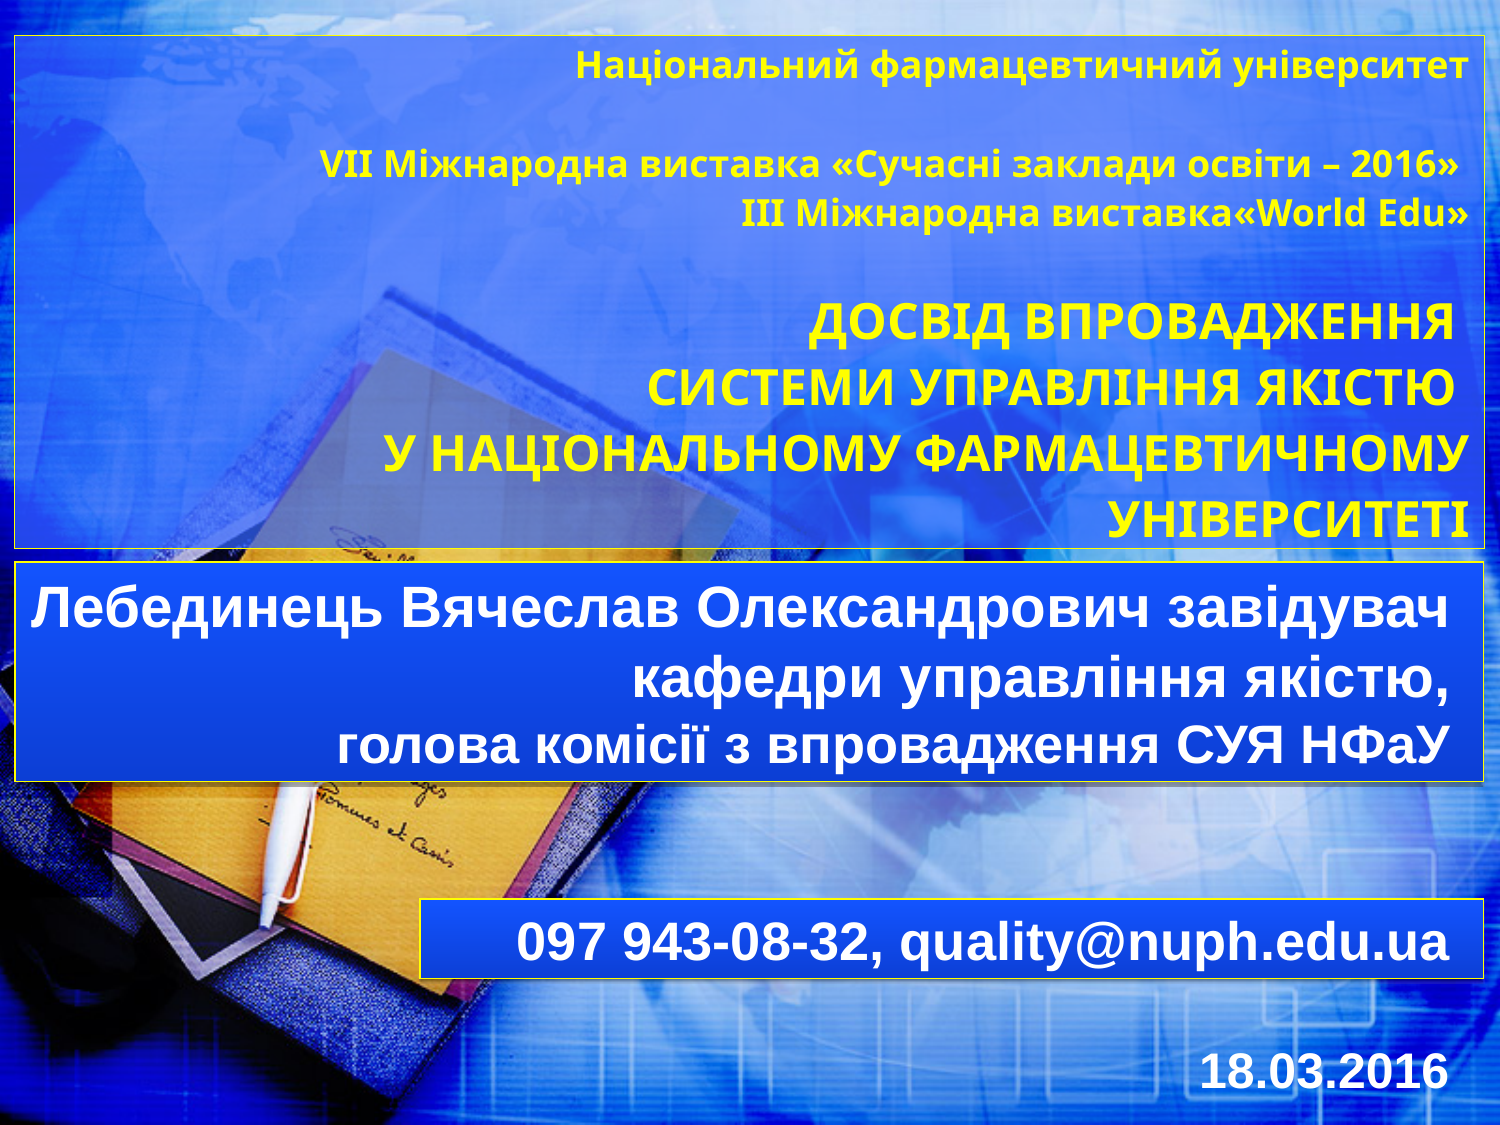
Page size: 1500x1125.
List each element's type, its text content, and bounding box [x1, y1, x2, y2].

text_box Лебединець Вячеслав Олександрович завідувач кафедри управління якістю, голова комісії з впровадження СУЯ НФаУ [14, 562, 1484, 782]
picture [0, 0, 1500, 1125]
text_box 18.03.2016 [1184, 1030, 1465, 1106]
text_box 097 943-08-32, quality@nuph.edu.ua [419, 898, 1484, 979]
title Національний фармацевтичний університет VII Міжнародна виставка «Сучасні заклади освіти – 2016» III Міжнародна виставка«World Edu» ДОСВІД ВПРОВАДЖЕННЯ СИСТЕМИ УПРАВЛІННЯ ЯКІСТЮ У НАЦІОНАЛЬНОМУ ФАРМАЦЕВТИЧНОМУ УНІВЕРСИТЕТІ [14, 35, 1485, 549]
